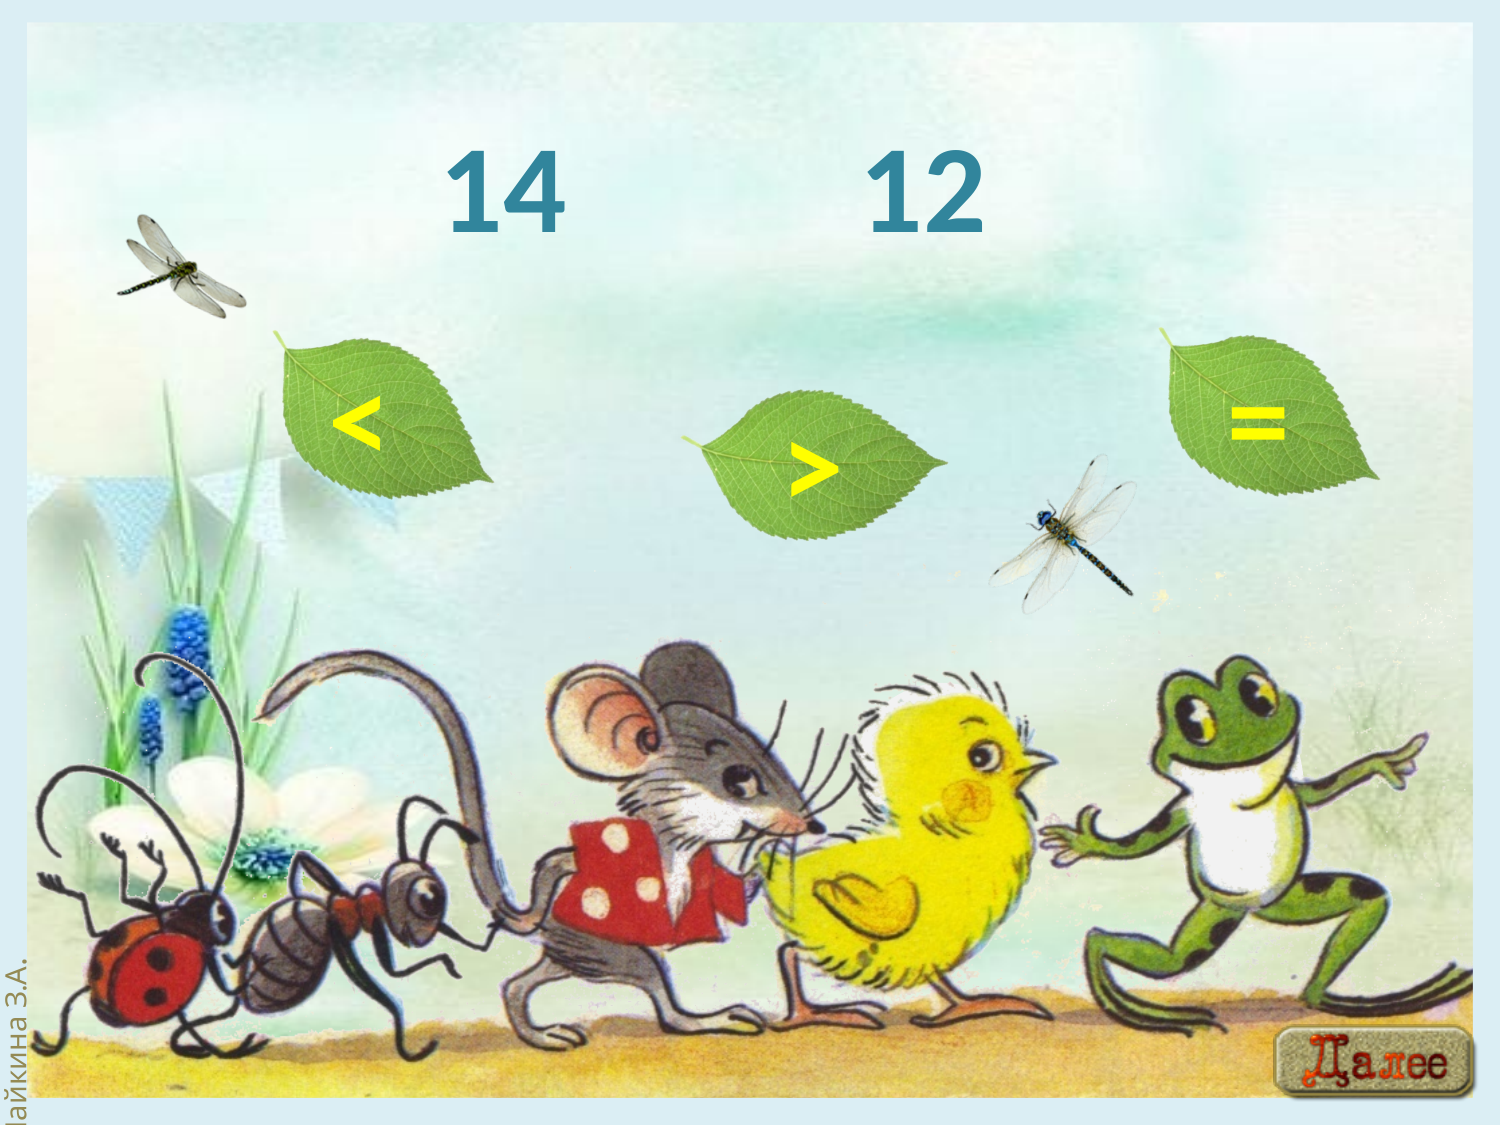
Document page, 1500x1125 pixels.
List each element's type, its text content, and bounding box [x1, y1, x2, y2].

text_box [1117, 327, 1400, 506]
picture [27, 23, 1480, 1107]
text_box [671, 376, 953, 556]
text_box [231, 330, 514, 509]
text_box 14 12 [424, 100, 1075, 266]
